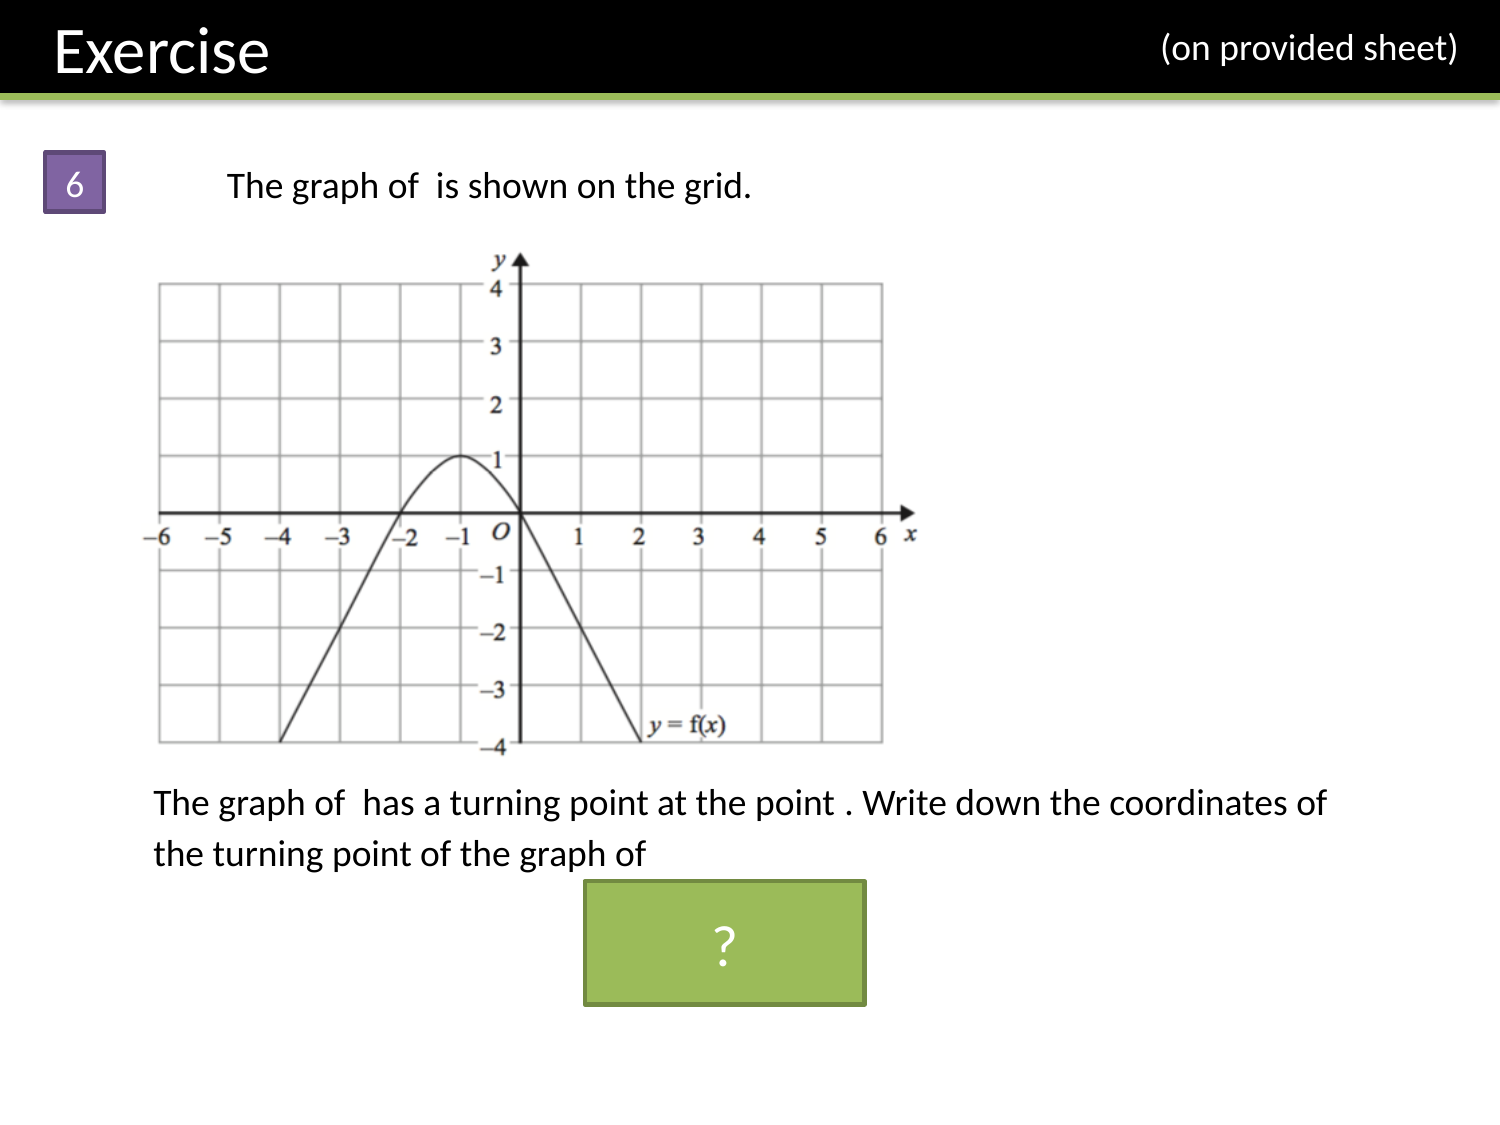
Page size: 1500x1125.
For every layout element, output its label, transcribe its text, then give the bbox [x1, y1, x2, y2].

text_box 6 [43, 150, 106, 214]
text_box ? [583, 879, 867, 1007]
picture [139, 243, 928, 764]
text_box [0, 0, 1500, 97]
